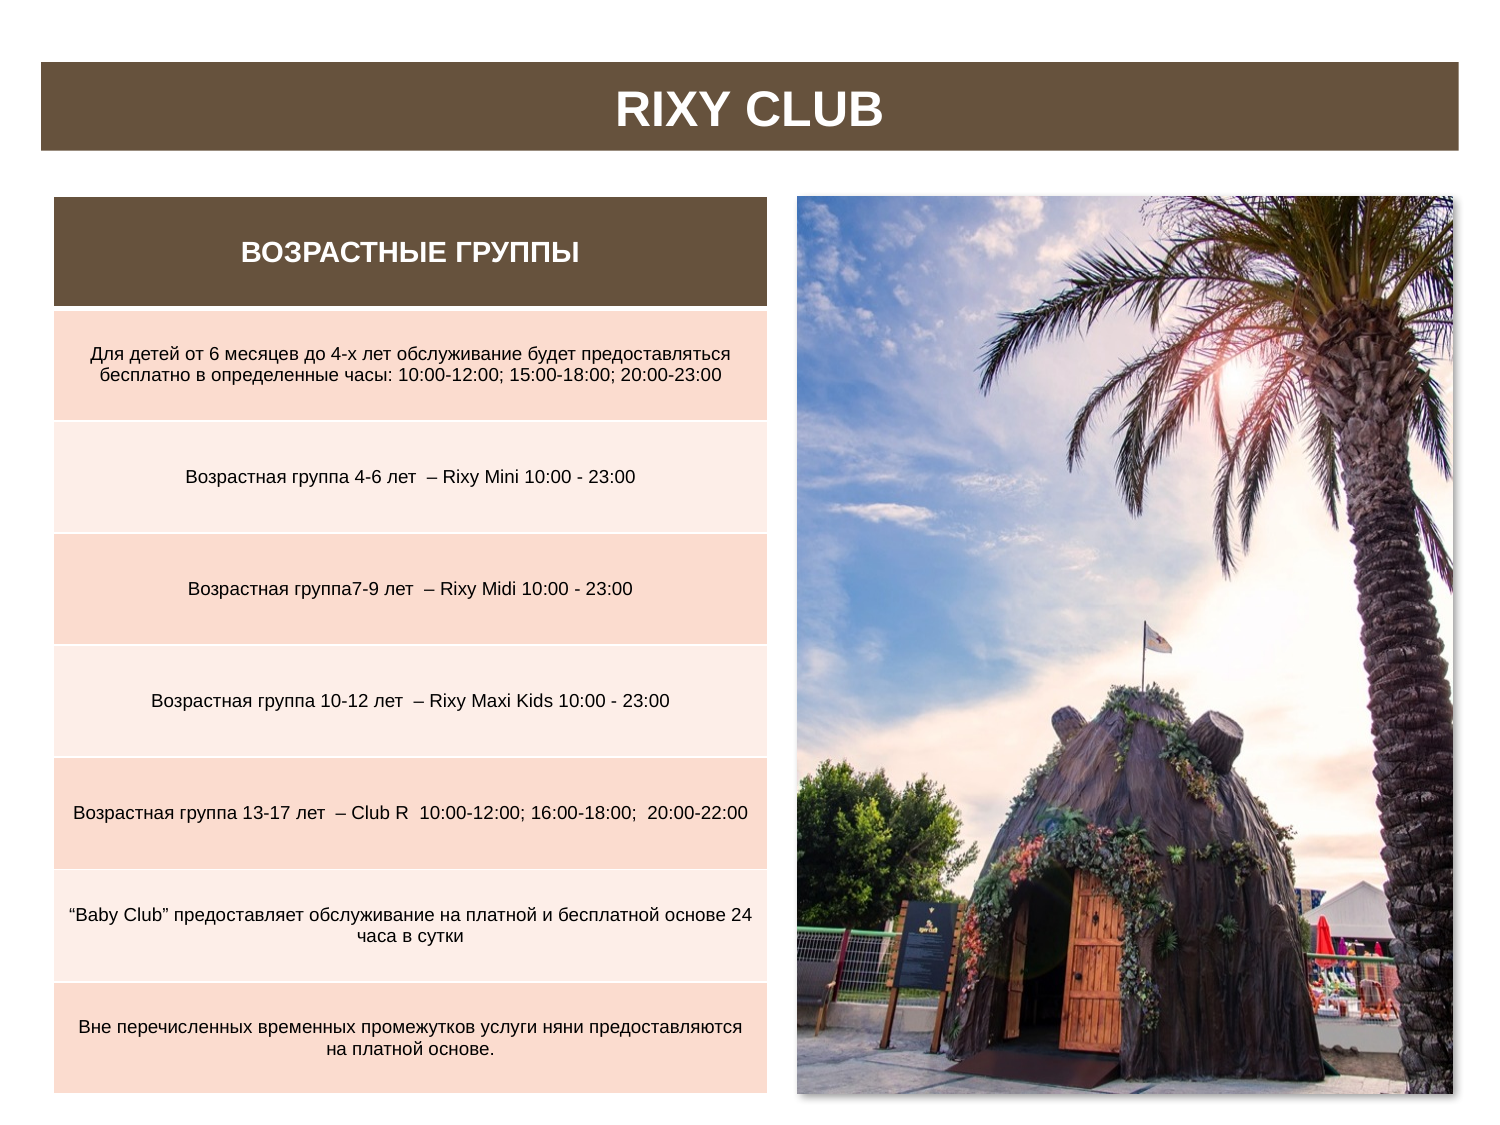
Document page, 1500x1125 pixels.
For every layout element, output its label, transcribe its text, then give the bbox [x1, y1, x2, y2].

table_cell Возрастная группа 10-12 лет – Rixy Maxi Kids 10:00 - 23:00 [54, 646, 767, 756]
table_cell Возрастная группа 13-17 лет – Club R 10:00-12:00; 16:00-18:00; 20:00-22:00 [54, 758, 767, 869]
table_cell Для детей от 6 месяцев до 4-х лет обслуживание будет предоставляться бесплатно в определенные часы: 10:00-12:00; 15:00-18:00; 20:00-23:00 [54, 311, 767, 420]
text_box RIXY CLUB [41, 62, 1459, 151]
table_cell Возрастная группа7-9 лет – Rixy Midi 10:00 - 23:00 [54, 534, 767, 644]
table_header ВОЗРАСТНЫЕ ГРУППЫ [54, 197, 767, 306]
picture [796, 195, 1453, 1095]
table_cell Возрастная группа 4-6 лет – Rixy Mini 10:00 - 23:00 [54, 422, 767, 532]
table_cell “Baby Club” предоставляет обслуживание на платной и бесплатной основе 24 часа в сутки [54, 870, 767, 981]
table_cell Вне перечисленных временных промежутков услуги няни предоставляются на платной основе. [54, 983, 767, 1093]
